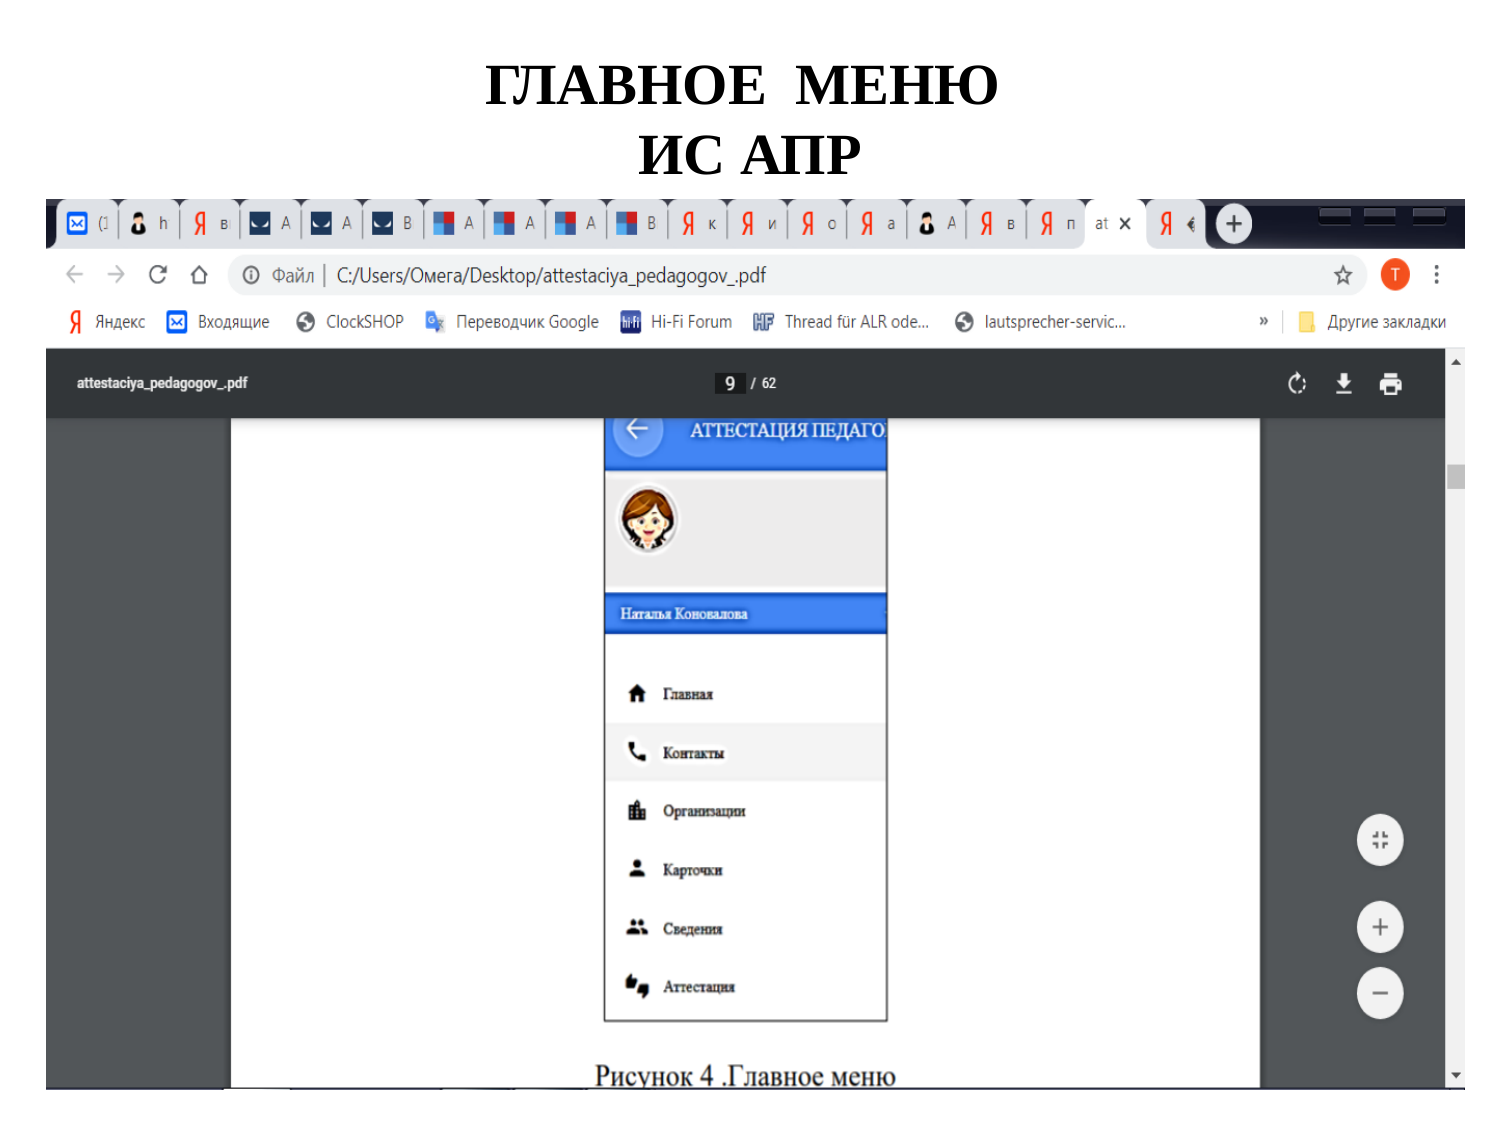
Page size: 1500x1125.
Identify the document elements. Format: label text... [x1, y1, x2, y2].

title ГЛАВНОЕ МЕНЮ ИС АПР [75, 0, 1425, 197]
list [46, 198, 1466, 1091]
